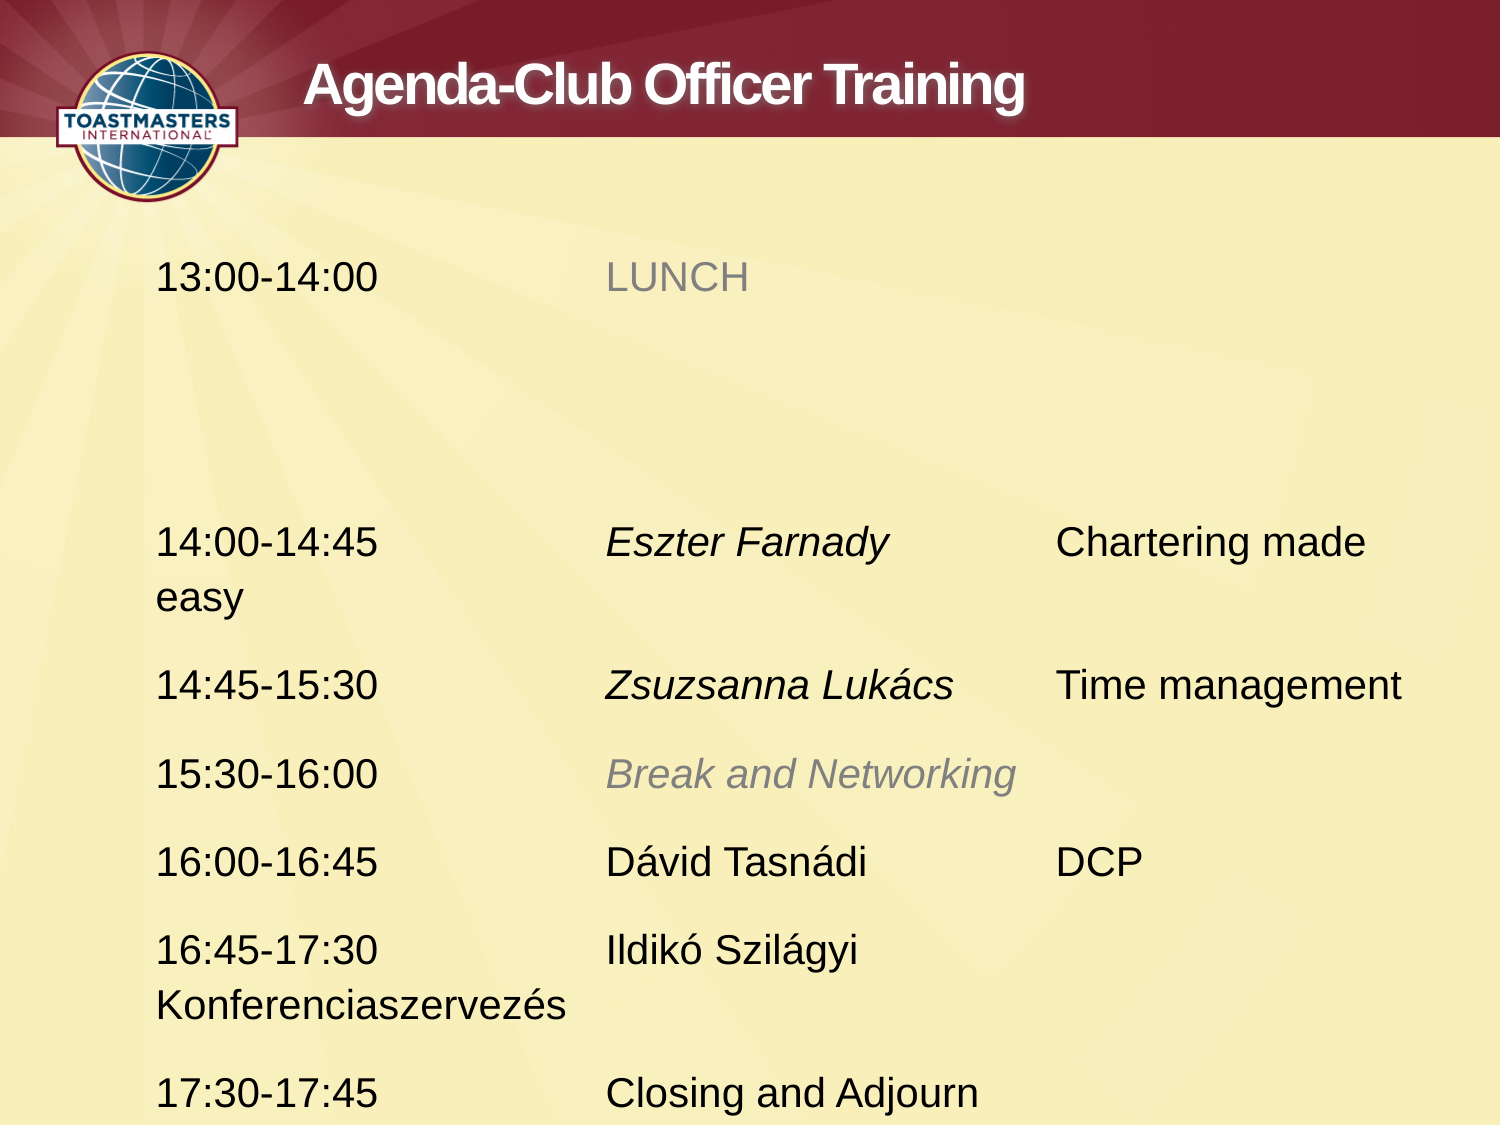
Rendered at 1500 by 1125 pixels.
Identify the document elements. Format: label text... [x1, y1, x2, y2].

title Agenda-Club Officer Training [287, 49, 1476, 138]
list 13:00-14:00 LUNCH 14:00-14:45 Eszter Farnady Chartering made easy 14:45-15:30 Zsuzsanna Lukács Time management 15:30-16:00 Break and Networking 16:00-16:45 Dávid Tasnádi DCP 16:45-17:30 Ildikó Szilágyi Konferenciaszervezés 17:30-17:45 Closing and Adjourn [75, 237, 1425, 950]
picture [0, 0, 1500, 1125]
